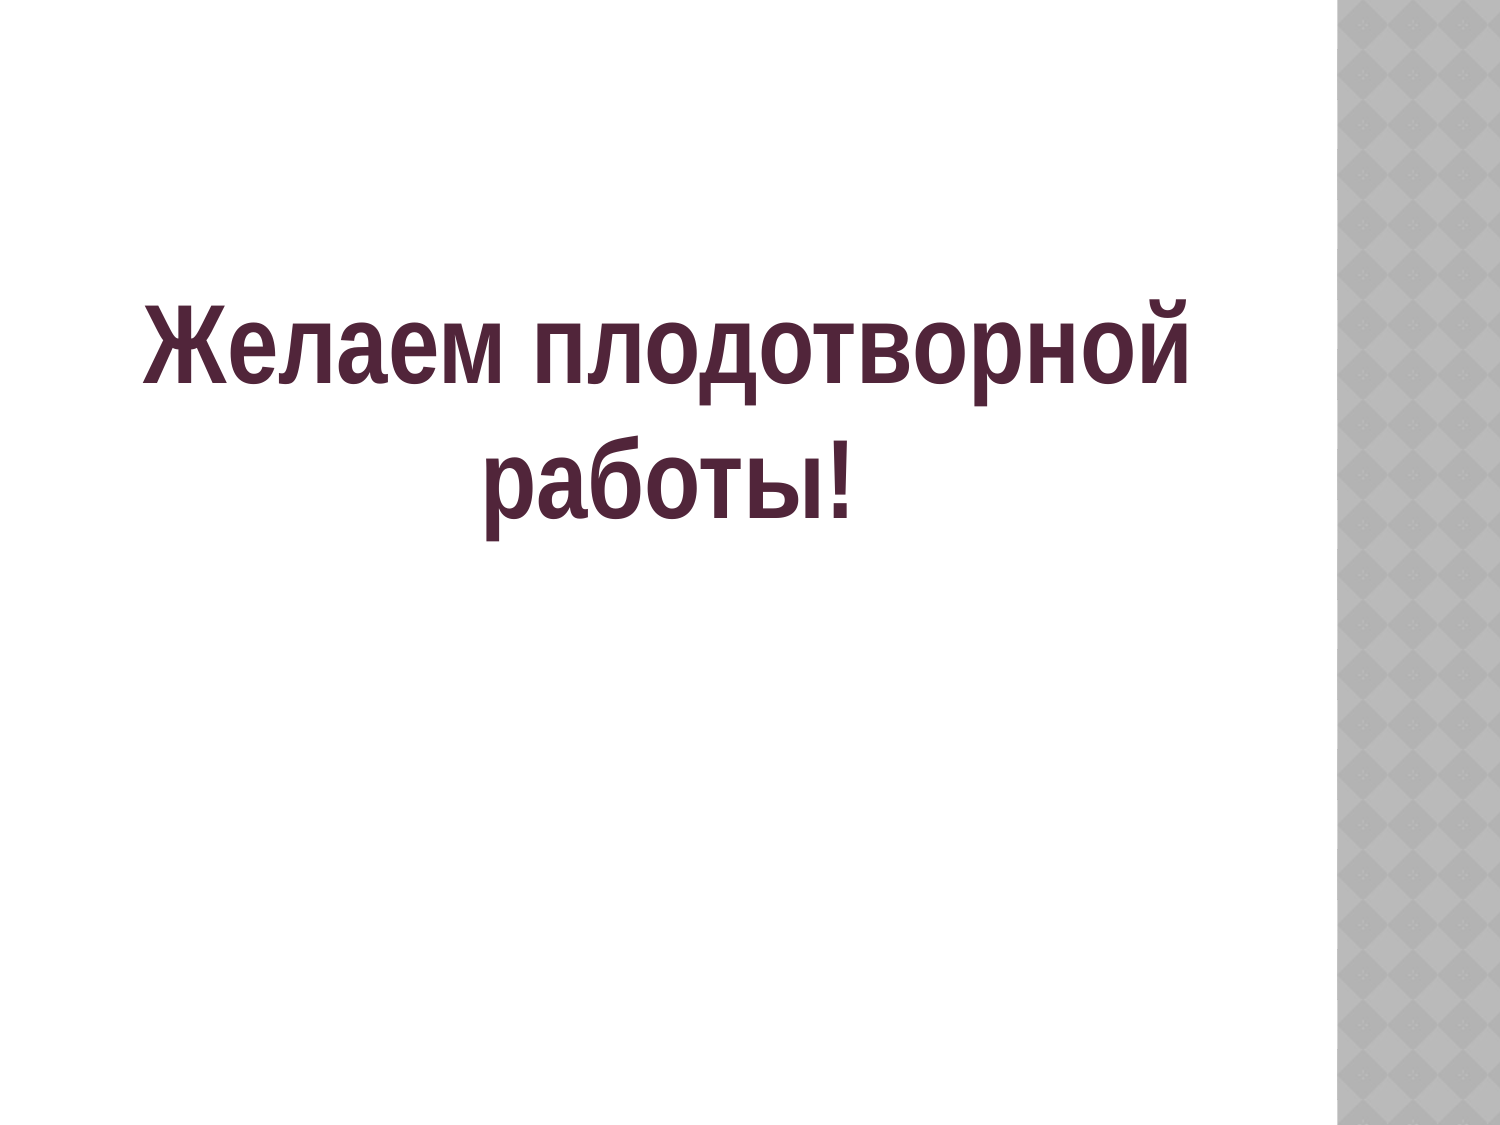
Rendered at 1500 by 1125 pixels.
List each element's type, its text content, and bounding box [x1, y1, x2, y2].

list Желаем плодотворной работы! [75, 264, 1263, 1059]
